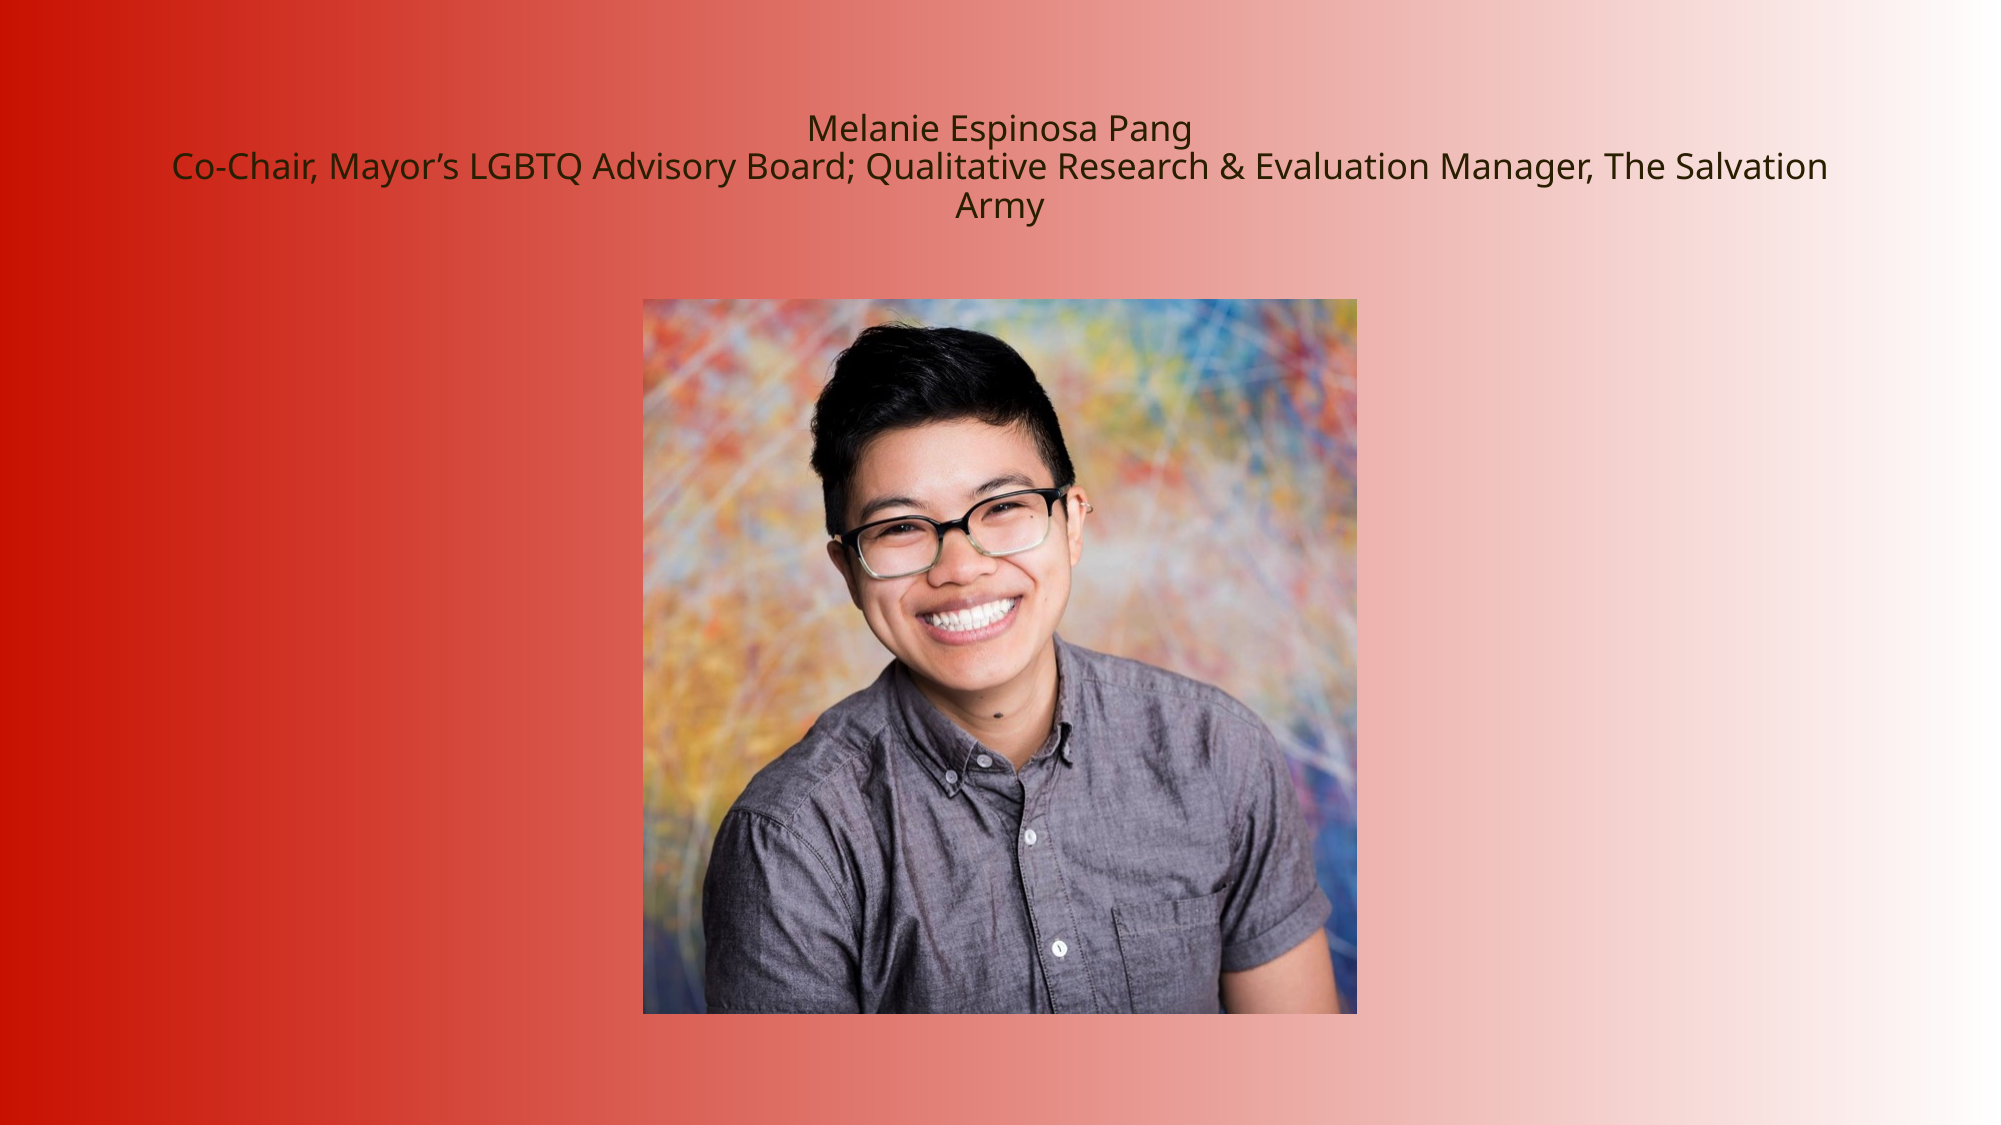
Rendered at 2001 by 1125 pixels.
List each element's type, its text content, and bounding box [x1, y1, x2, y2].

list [643, 299, 1357, 1014]
title Melanie Espinosa Pang Co-Chair, Mayor’s LGBTQ Advisory Board; Qualitative Research & Evaluation Manager, The Salvation Army [137, 59, 1863, 278]
